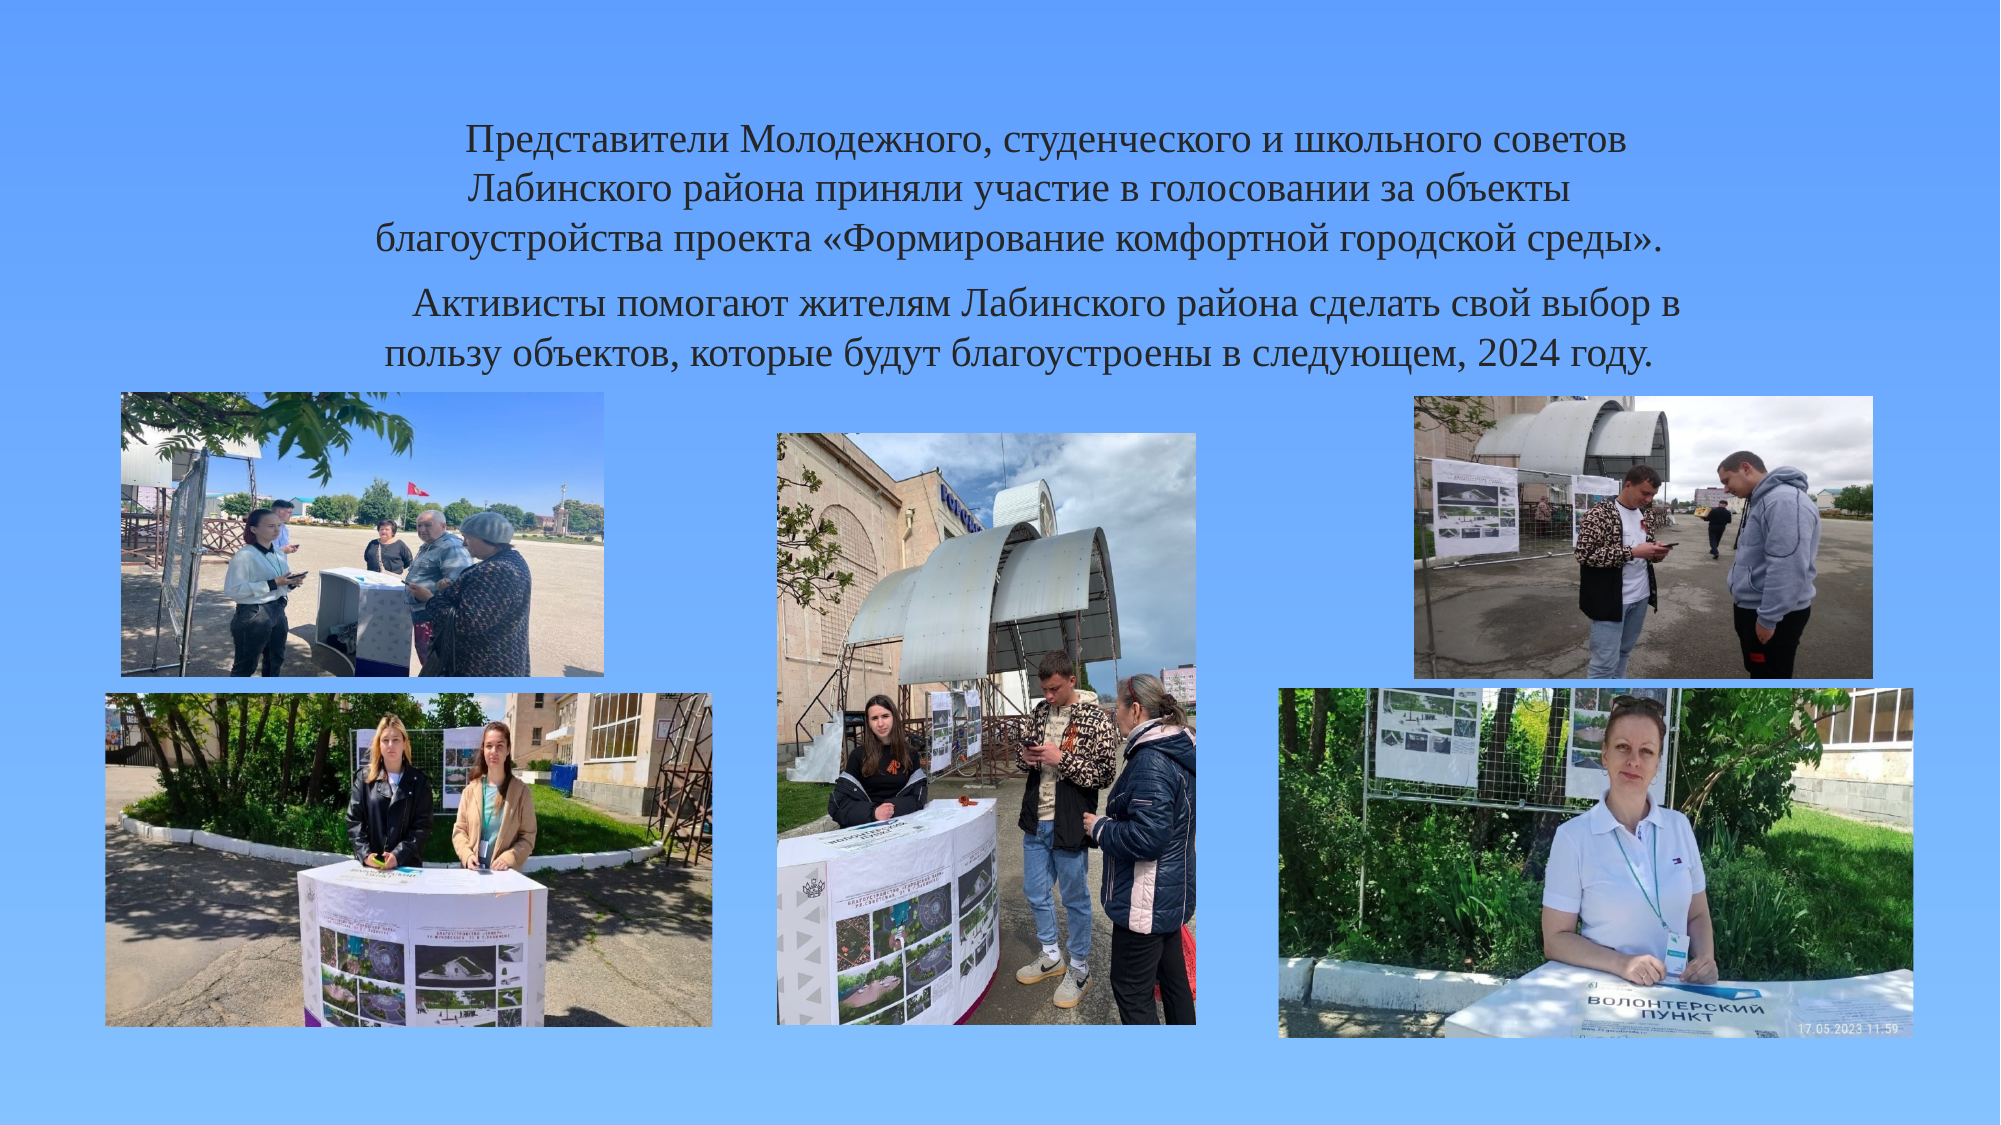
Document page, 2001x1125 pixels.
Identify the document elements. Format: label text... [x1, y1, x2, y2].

picture [105, 693, 713, 1027]
picture [121, 392, 604, 677]
text_box Представители Молодежного, студенческого и школьного советов Лабинского района приняли участие в голосовании за объекты благоустройства проекта «Формирование комфортной городской среды». Активисты помогают жителям Лабинского района сделать свой выбор в пользу объектов, которые будут благоустроены в следующем, 2024 году. [310, 103, 1729, 395]
picture [1414, 396, 1874, 679]
picture [1278, 688, 1914, 1038]
picture [777, 433, 1196, 1026]
